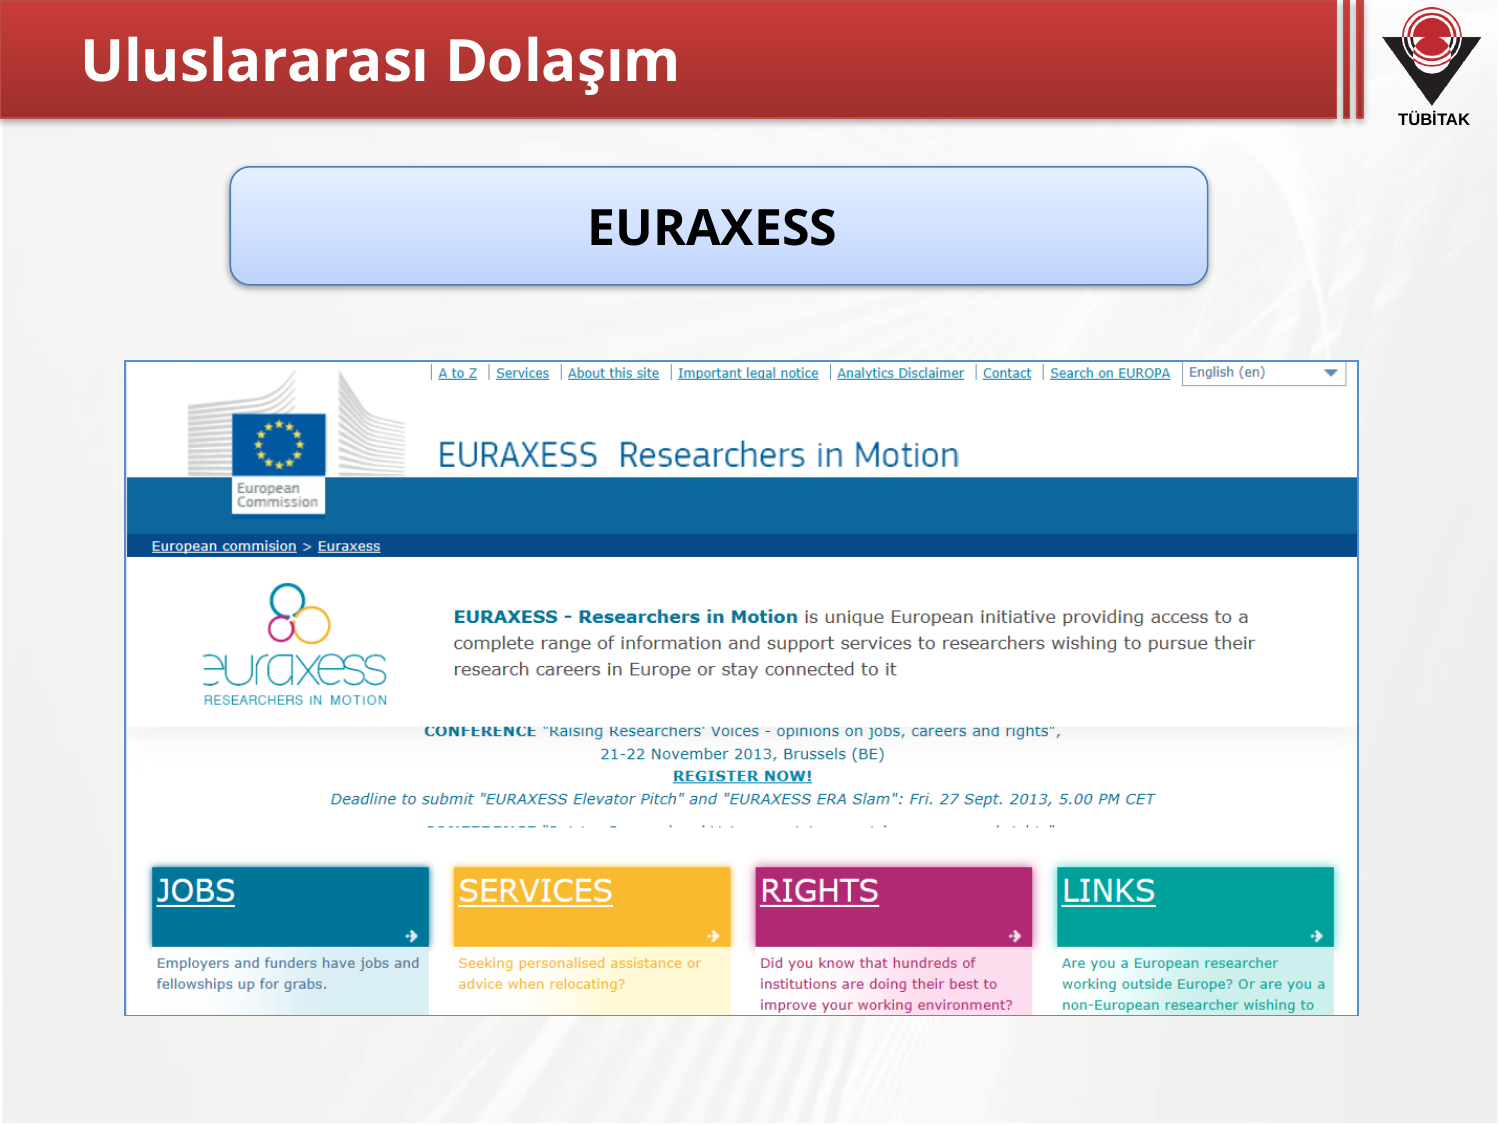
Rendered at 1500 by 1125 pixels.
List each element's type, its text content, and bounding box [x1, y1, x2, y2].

title Uluslararası Dolaşım [64, 0, 1341, 117]
picture [1, 0, 1499, 1125]
text_box EURAXESS [229, 166, 1209, 286]
